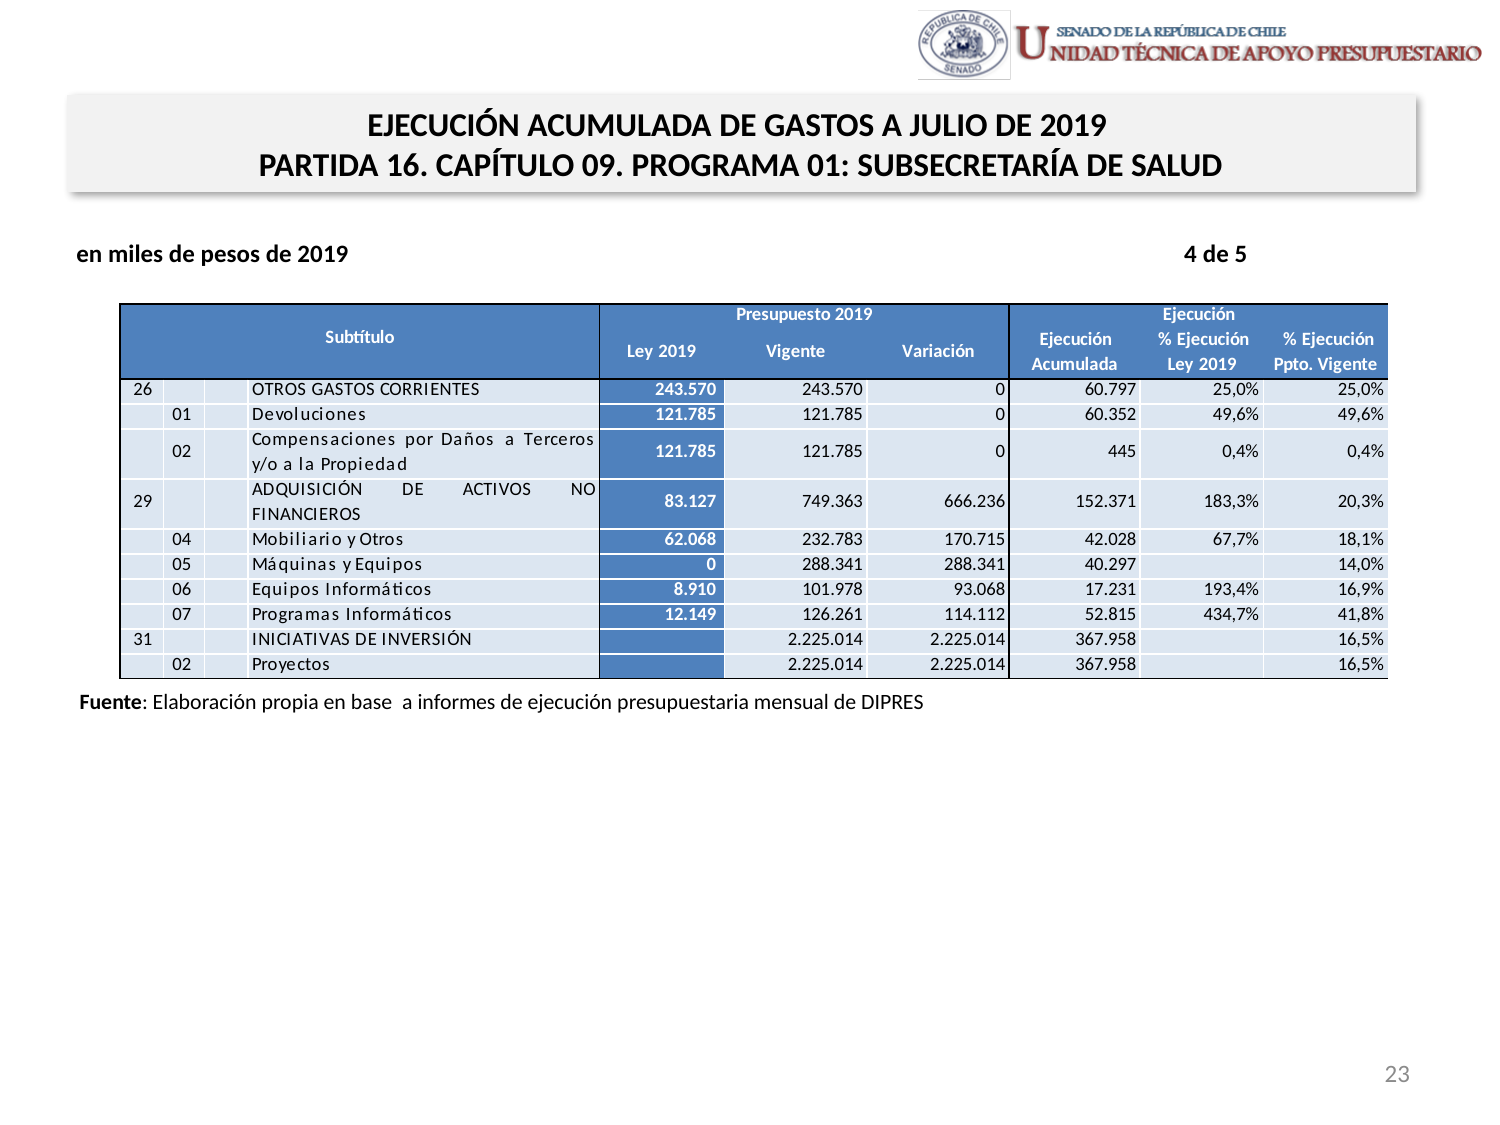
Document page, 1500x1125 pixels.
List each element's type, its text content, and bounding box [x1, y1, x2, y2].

picture [918, 0, 1497, 113]
text_box Fuente: Elaboración propia en base a informes de ejecución presupuestaria mensual de DIPRES [64, 680, 1444, 741]
slide_number 23 [1074, 1042, 1425, 1103]
picture [118, 302, 1390, 680]
text_box EJECUCIÓN ACUMULADA DE GASTOS A JULIO DE 2019 PARTIDA 16. CAPÍTULO 09. PROGRAMA 01: SUBSECRETARÍA DE SALUD [67, 95, 1415, 192]
text_box en miles de pesos de 2019 4 de 5 [61, 229, 1412, 305]
